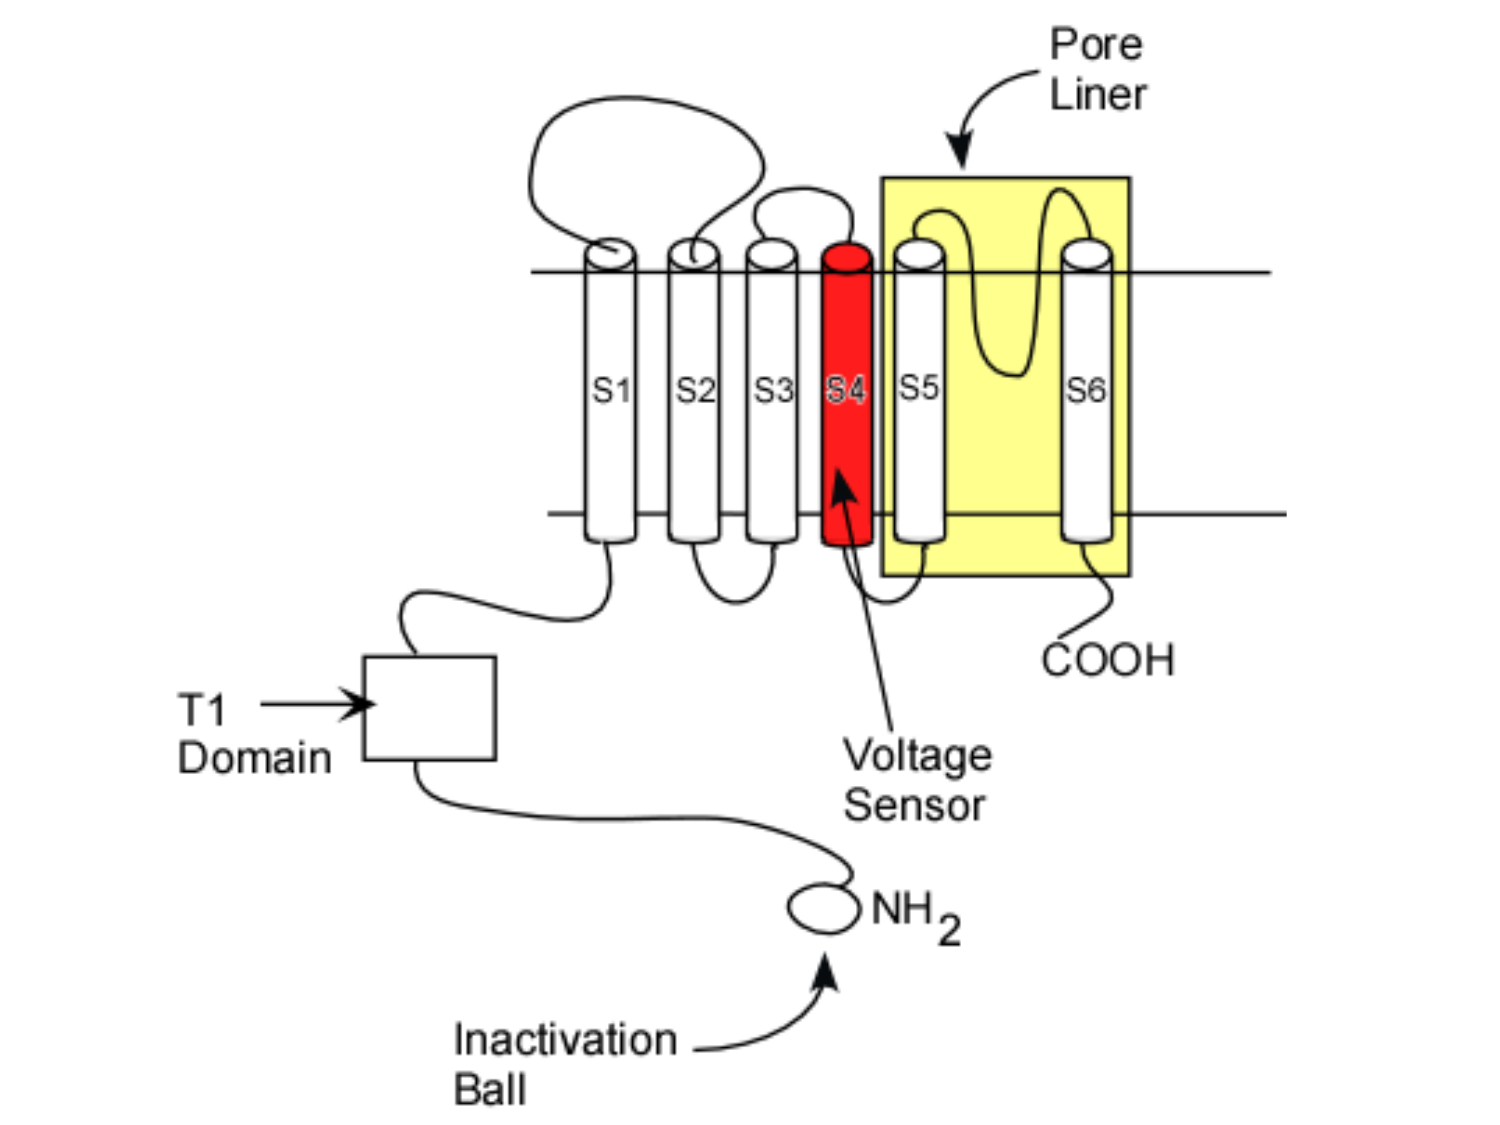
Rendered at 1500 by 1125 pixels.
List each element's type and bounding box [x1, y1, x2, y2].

text_box [175, 21, 1287, 1114]
